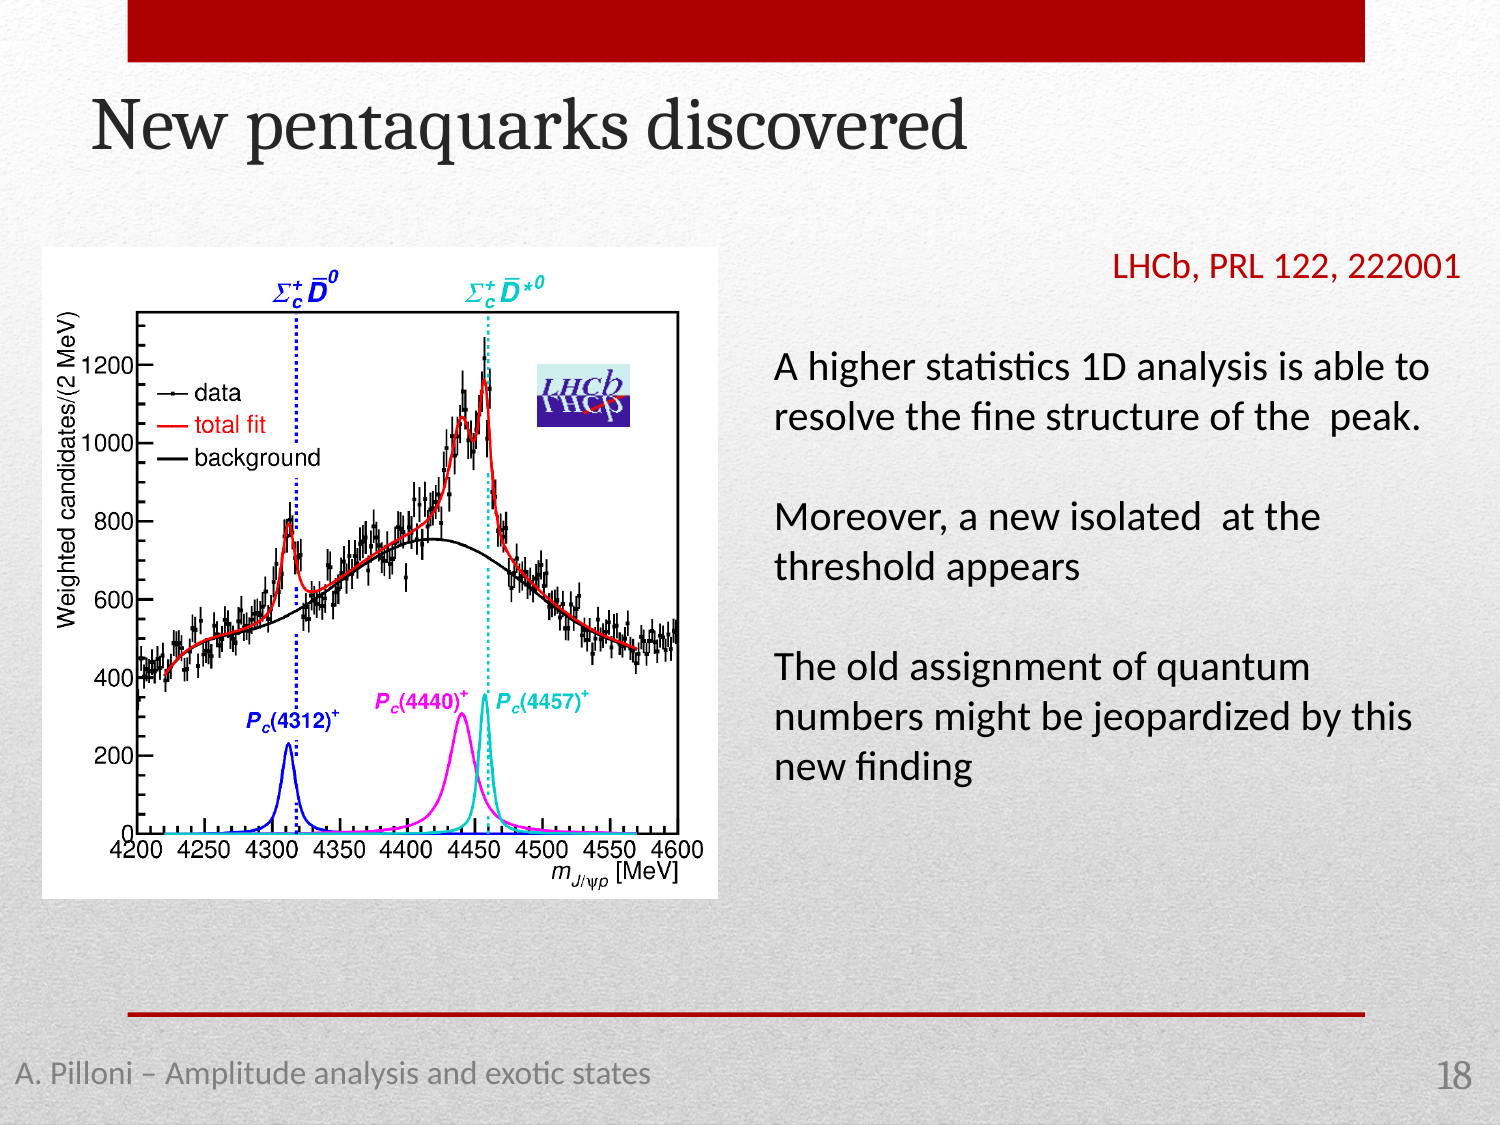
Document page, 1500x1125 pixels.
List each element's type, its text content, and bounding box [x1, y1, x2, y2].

text_box LHCb, PRL 122, 222001 [1097, 233, 1485, 294]
text_box New pentaquarks discovered [74, 0, 1425, 173]
slide_number 18 [1362, 1043, 1488, 1104]
picture [42, 246, 719, 900]
text_box A. Pilloni – Amplitude analysis and exotic states [0, 1043, 1131, 1099]
